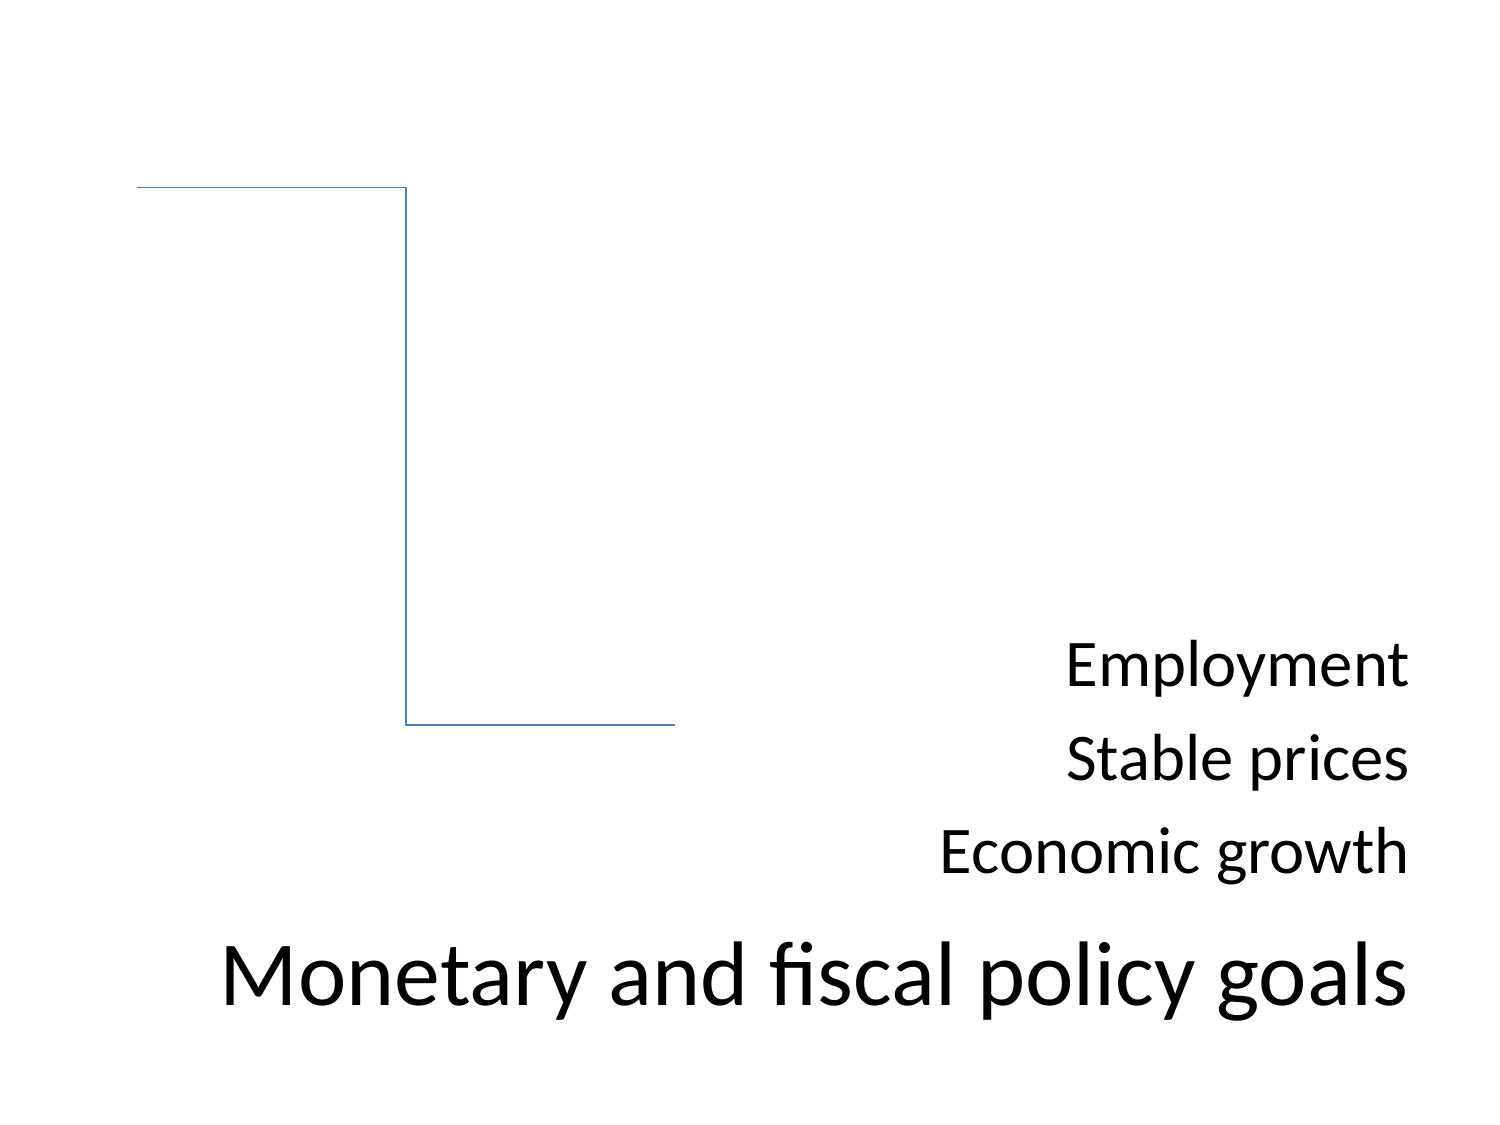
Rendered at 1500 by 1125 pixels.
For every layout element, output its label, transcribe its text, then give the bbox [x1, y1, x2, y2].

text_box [137, 187, 676, 726]
list Employment Stable prices Economic growth [75, 612, 1425, 918]
title Monetary and fiscal policy goals [75, 918, 1425, 1063]
